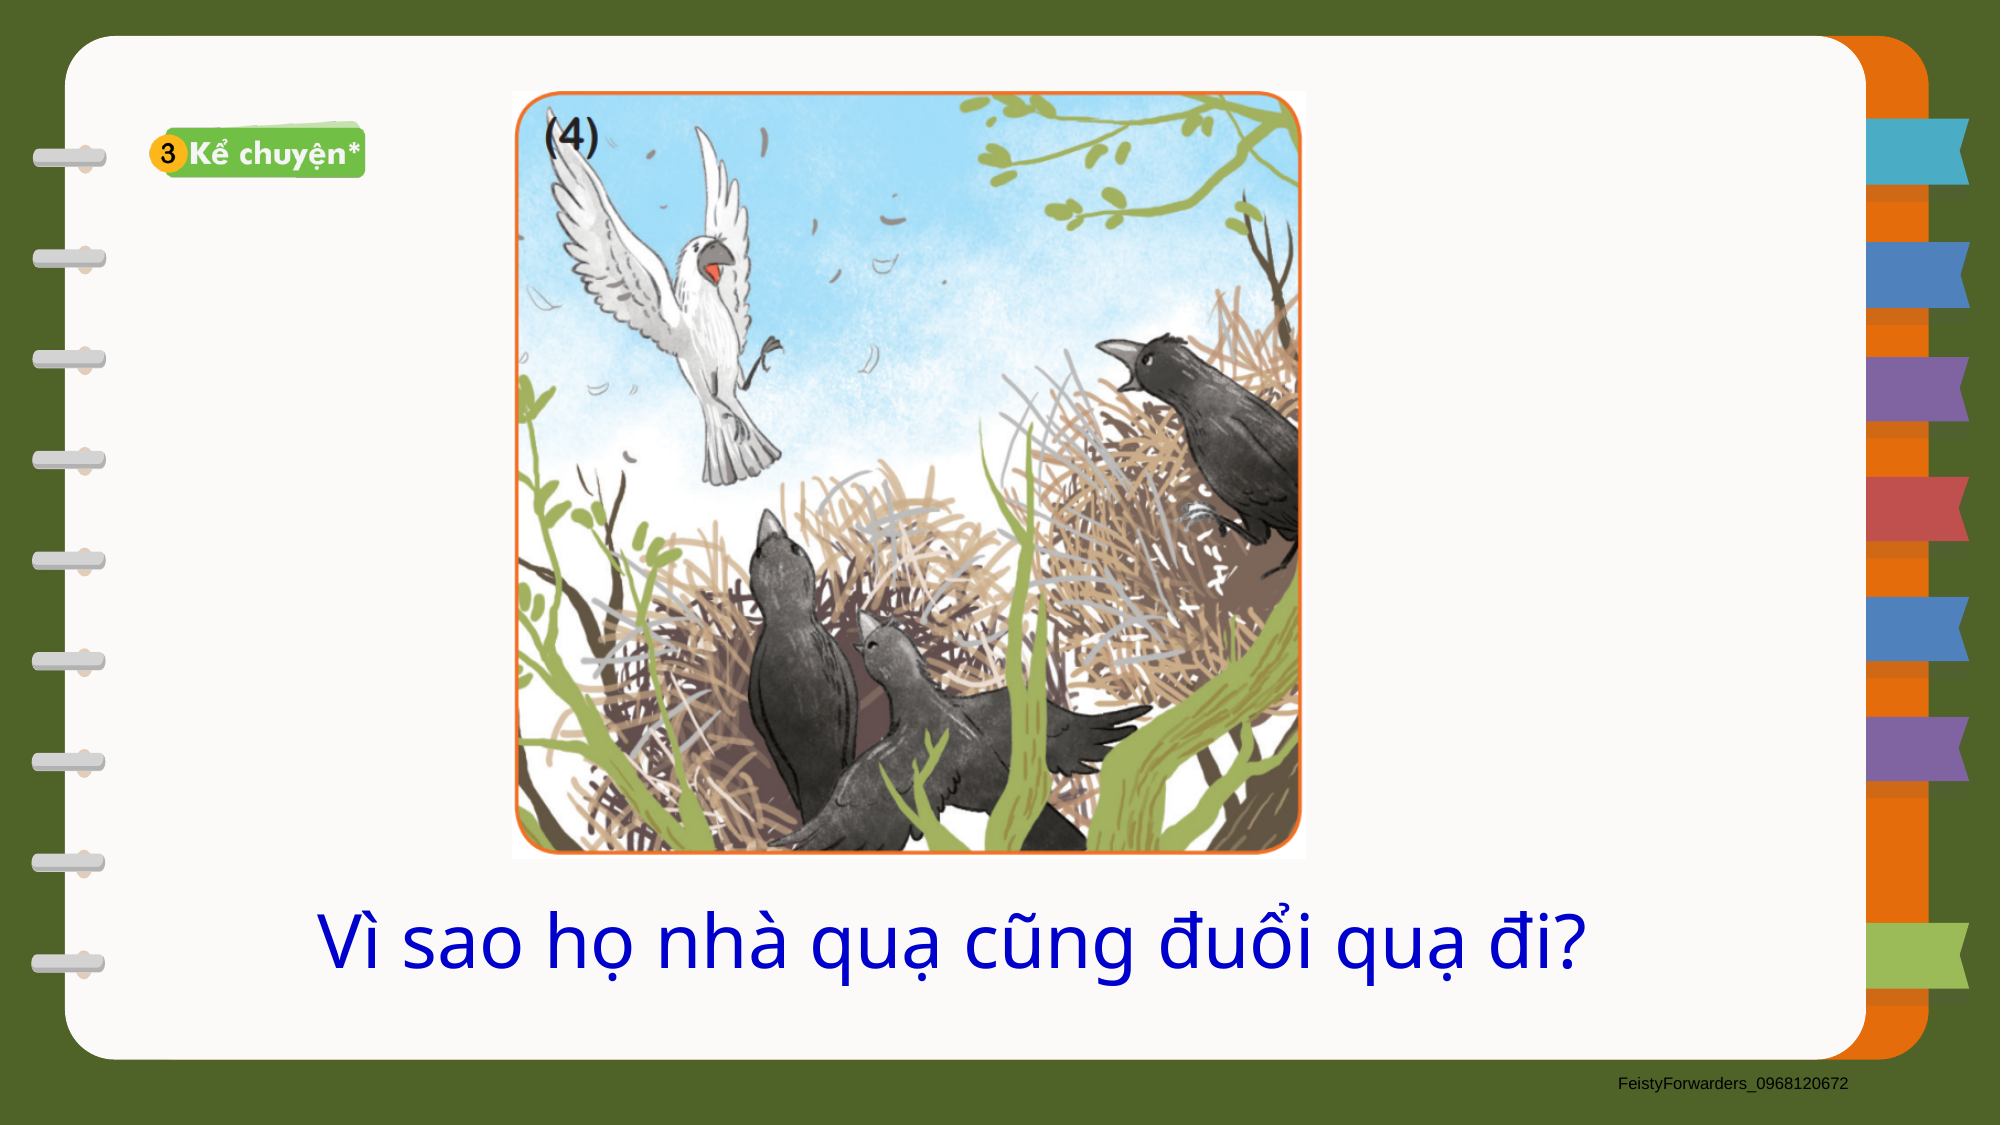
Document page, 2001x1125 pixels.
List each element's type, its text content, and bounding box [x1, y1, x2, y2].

picture [141, 117, 370, 184]
text_box Vì sao họ nhà quạ cũng đuổi quạ đi? [303, 885, 1697, 991]
picture [511, 91, 1307, 859]
